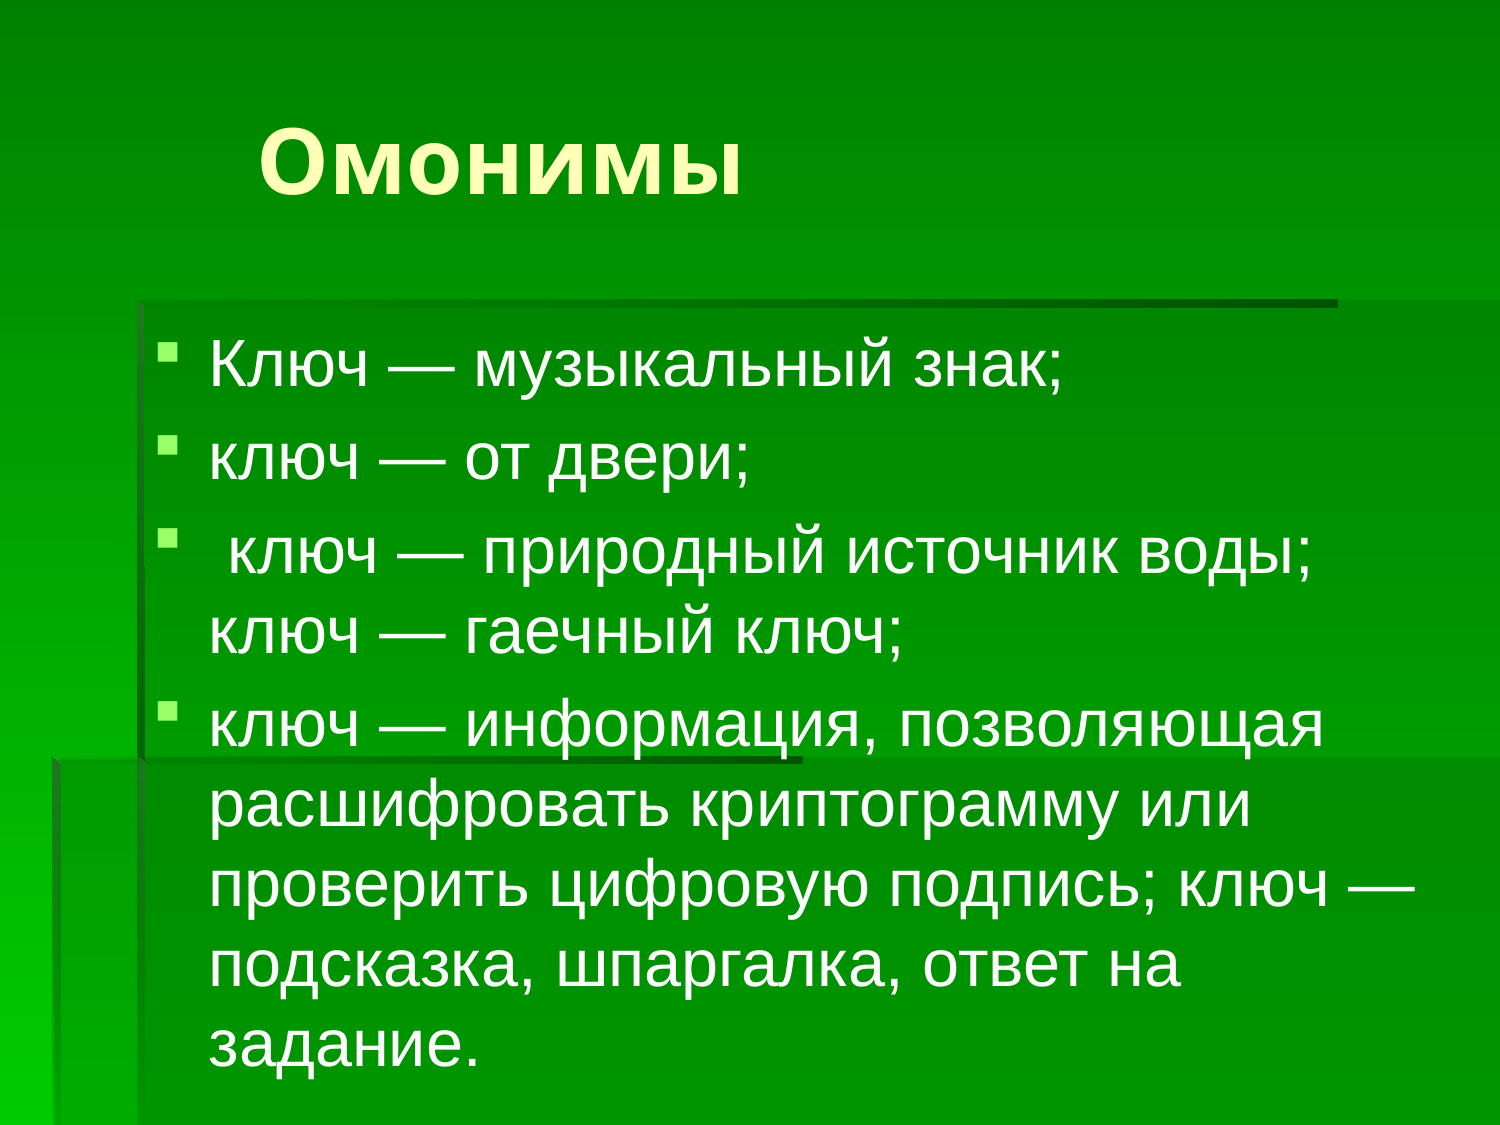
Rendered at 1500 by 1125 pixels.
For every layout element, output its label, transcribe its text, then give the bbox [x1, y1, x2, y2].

list Ключ — музыкальный знак; ключ — от двери; ключ — природный источник воды; ключ — гаечный ключ; ключ — информация, позволяющая расшифровать криптограмму или проверить цифровую подпись; ключ — подсказка, шпаргалка, ответ на задание. [137, 312, 1452, 1001]
title Омонимы [74, 39, 1451, 276]
